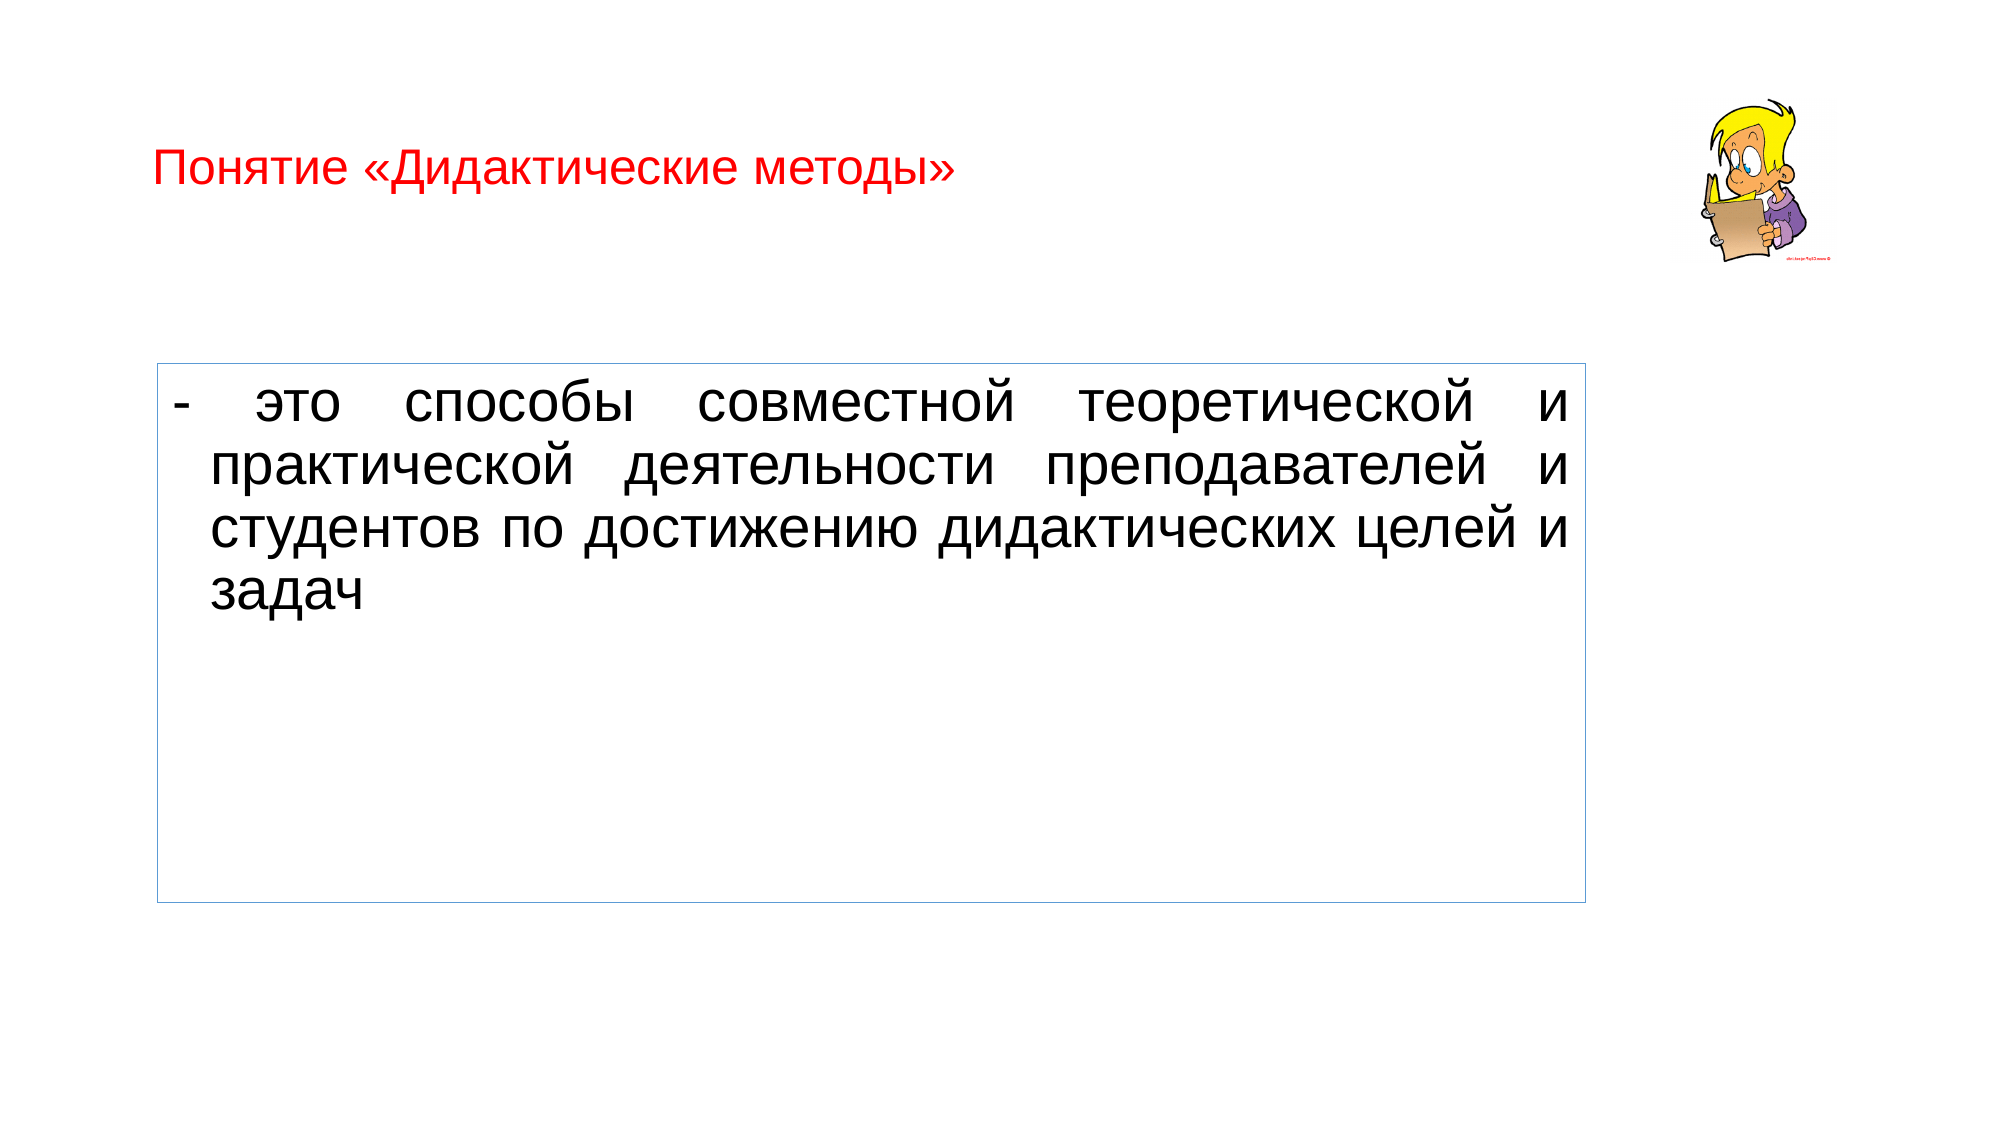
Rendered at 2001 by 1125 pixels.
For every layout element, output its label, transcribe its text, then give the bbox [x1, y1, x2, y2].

picture [1670, 98, 1837, 263]
title Понятие «Дидактические методы» [137, 59, 1863, 278]
list - это способы совместной теоретической и практической деятельности преподавателей и студентов по достижению дидактических целей и задач [157, 363, 1586, 903]
